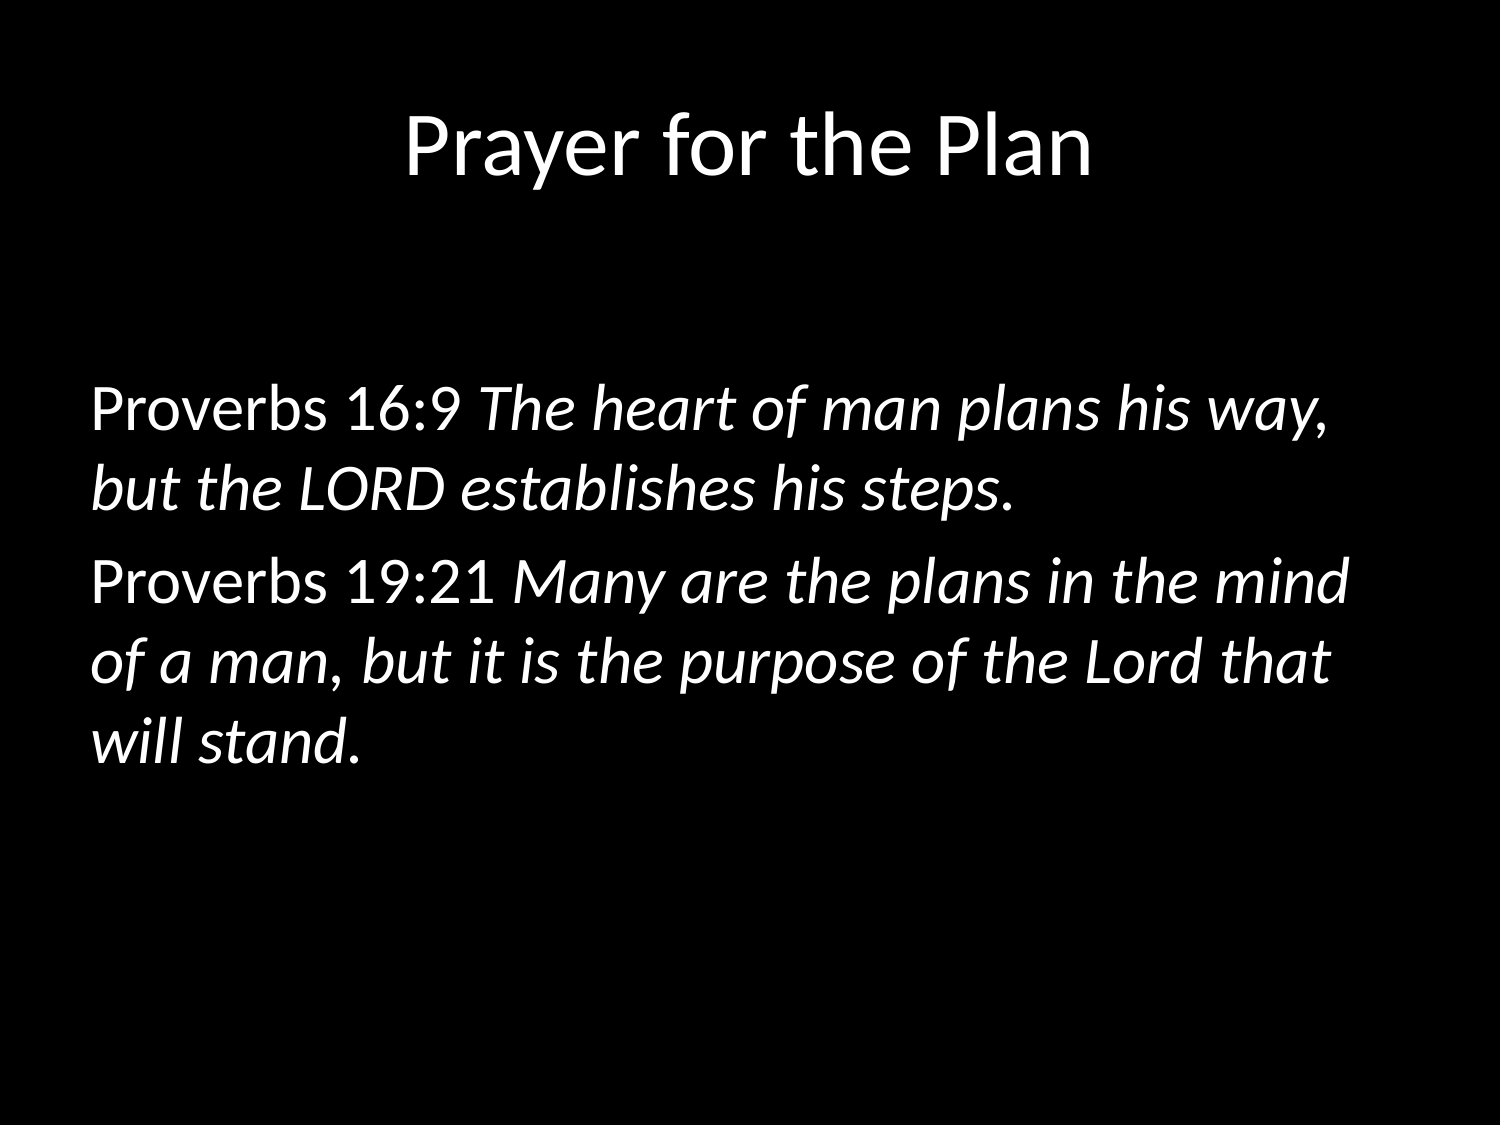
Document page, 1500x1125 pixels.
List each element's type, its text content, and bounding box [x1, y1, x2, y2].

title Prayer for the Plan [75, 45, 1425, 233]
list Proverbs 16:9 The heart of man plans his way, but the LORD establishes his steps. Proverbs 19:21 Many are the plans in the mind of a man, but it is the purpose of the Lord that will stand. [75, 262, 1425, 1005]
